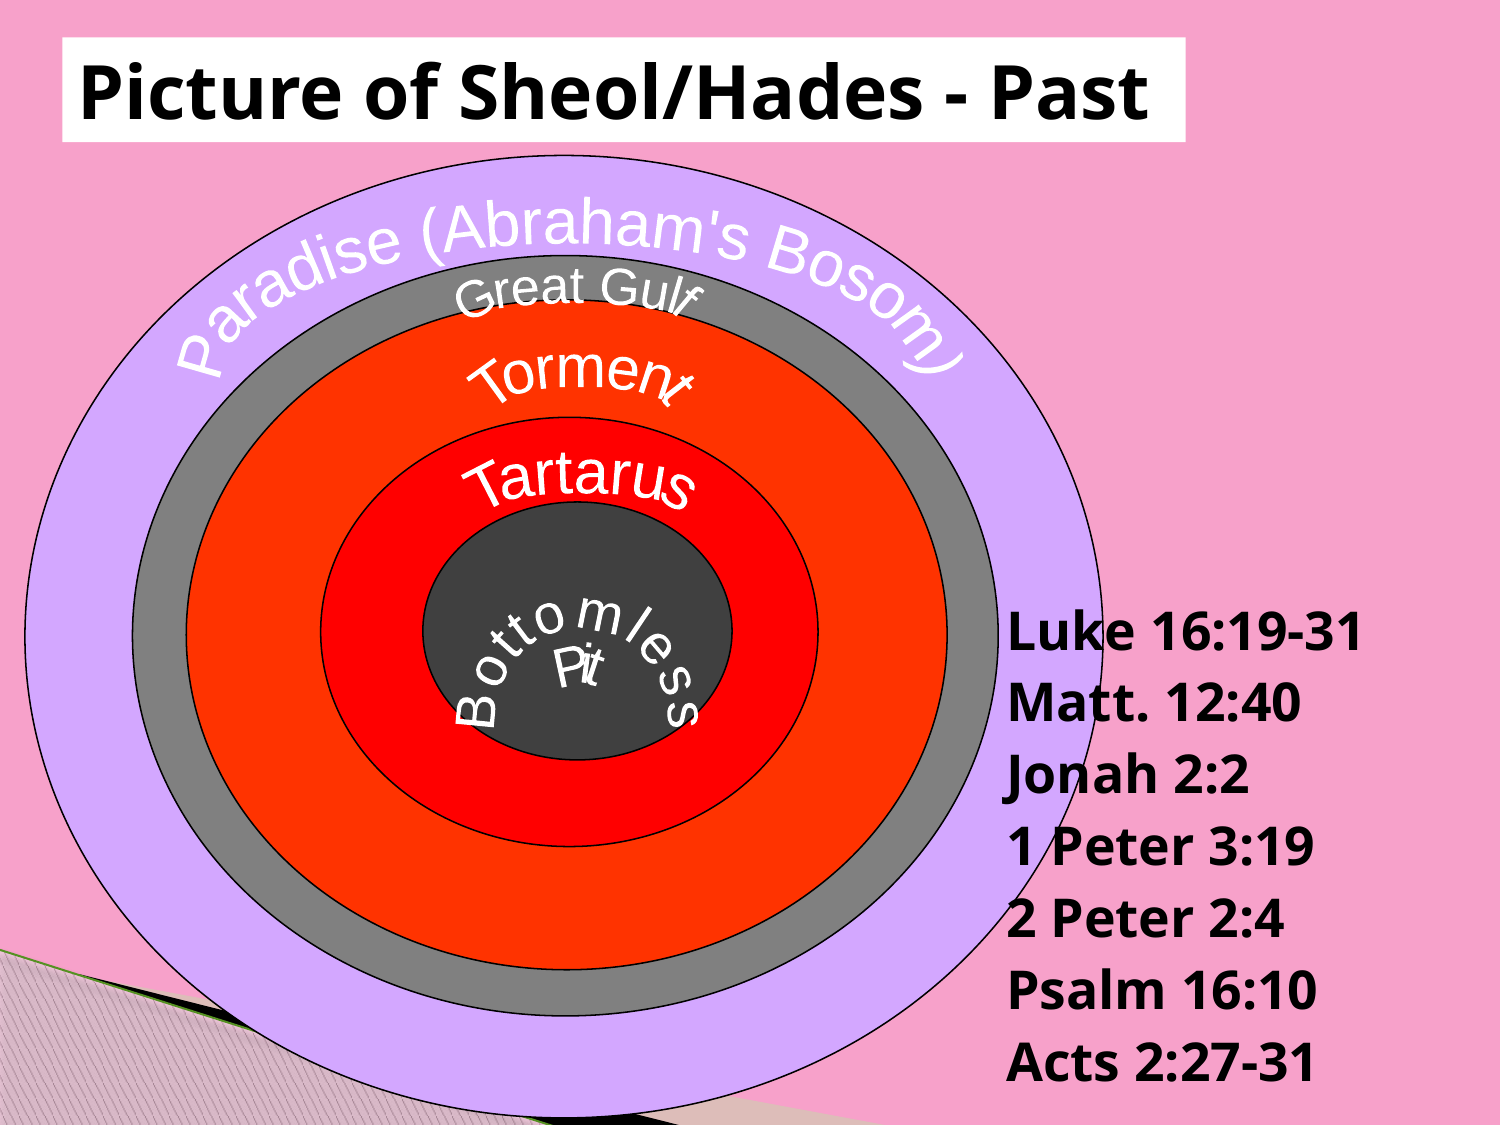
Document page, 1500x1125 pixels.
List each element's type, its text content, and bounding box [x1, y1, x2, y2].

list Luke 16:19-31 Matt. 12:40 Jonah 2:2 1 Peter 3:19 2 Peter 2:4 Psalm 16:10 Acts 2:27-31 [1109, 588, 1476, 1105]
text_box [24, 155, 1104, 1119]
text_box Picture of Sheol/Hades - Past [62, 37, 1186, 143]
